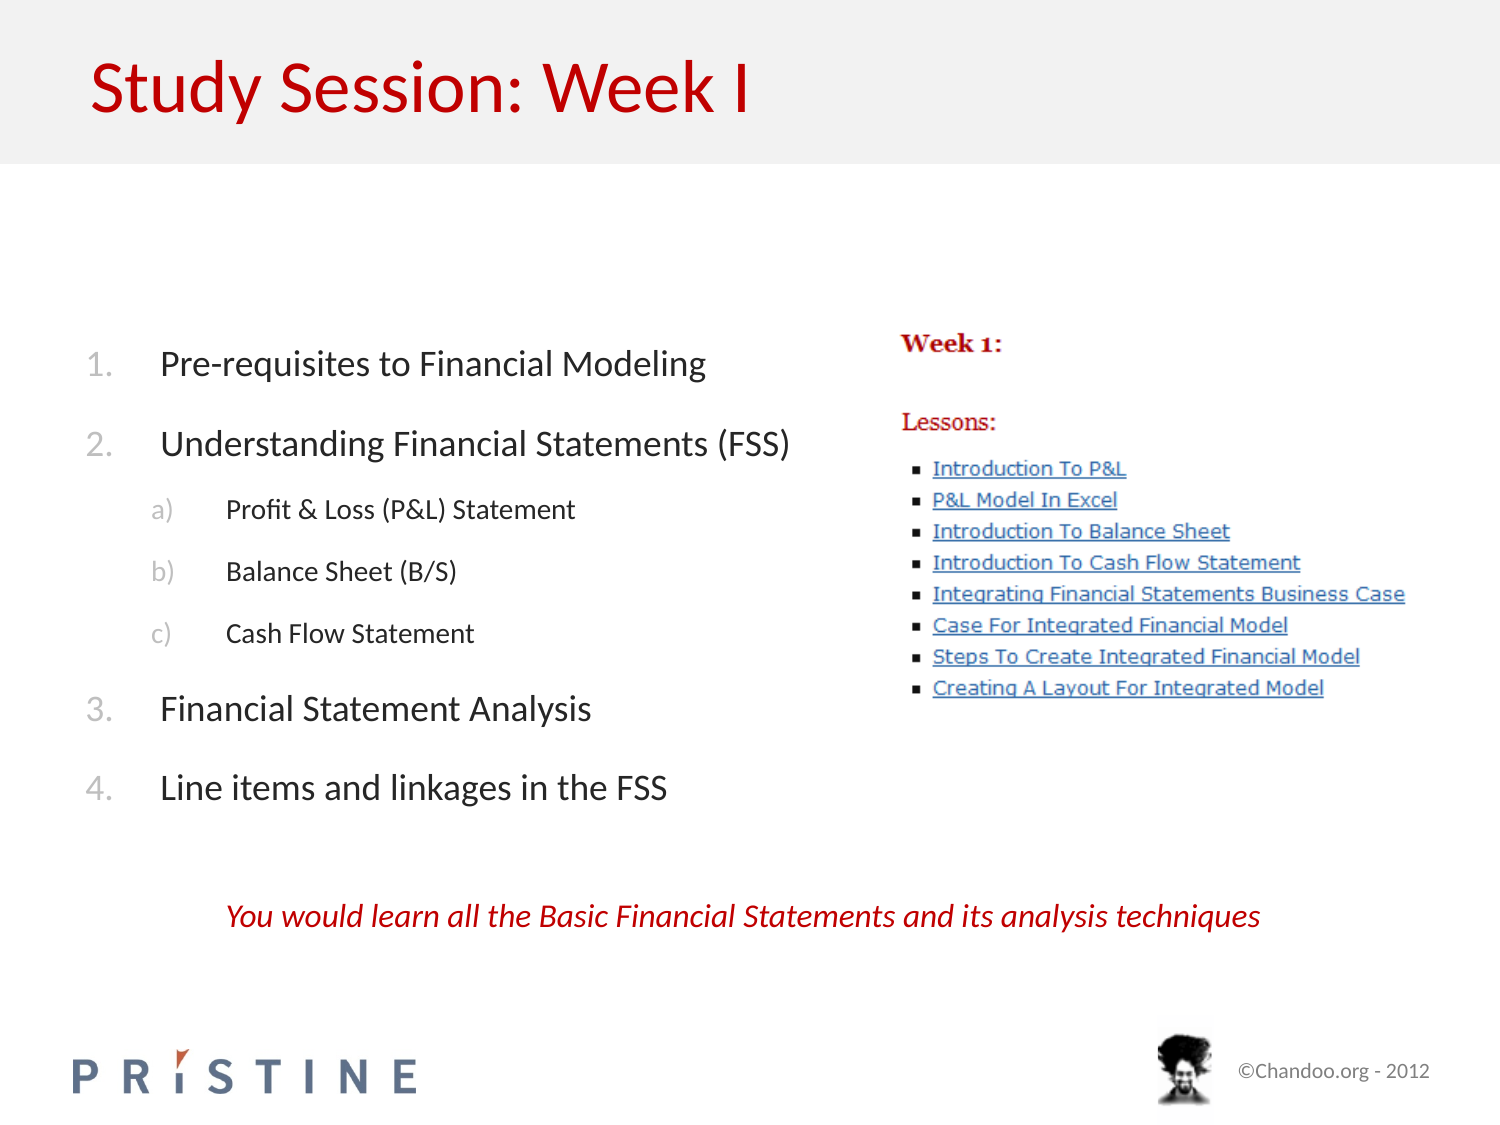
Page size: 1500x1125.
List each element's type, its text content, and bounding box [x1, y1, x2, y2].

text_box You would learn all the Basic Financial Statements and its analysis techniques [128, 867, 1360, 942]
picture [1157, 1015, 1214, 1125]
picture [874, 324, 1443, 726]
list Pre-requisites to Financial Modeling Understanding Financial Statements (FSS) Profit & Loss (P&L) Statement Balance Sheet (B/S) Cash Flow Statement Financial Statement Analysis Line items and linkages in the FSS [70, 304, 950, 839]
picture [73, 1049, 416, 1094]
title Study Session: Week I [75, 0, 1425, 164]
